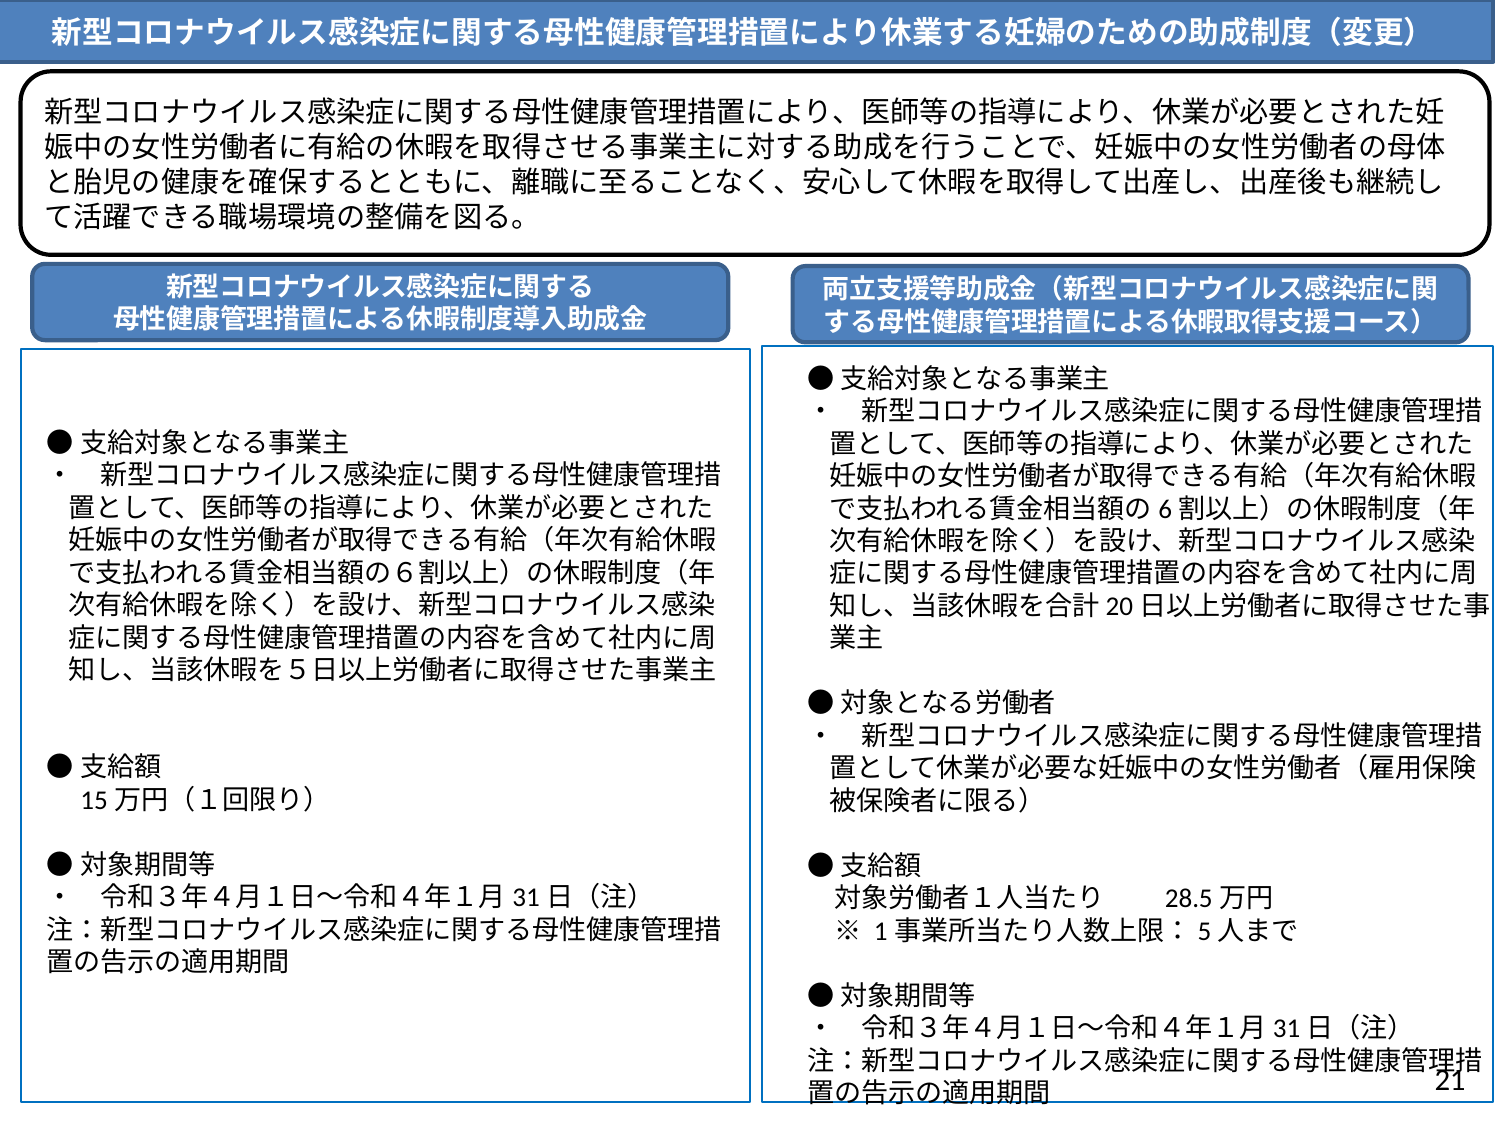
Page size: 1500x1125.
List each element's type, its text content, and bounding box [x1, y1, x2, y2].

text_box [19, 347, 752, 1104]
text_box 新型コロナウイルス感染症に関する母性健康管理措置により、医師等の指導により、休業が必要とされた妊娠中の女性労働者に有給の休暇を取得させる事業主に対する助成を行うことで、妊娠中の女性労働者の母体と胎児の健康を確保するとともに、離職に至ることなく、安心して休暇を取得して出産し、出産後も継続して活躍できる職場環境の整備を図る。 [18, 69, 1492, 257]
text_box 新型コロナウイルス感染症に関する 母性健康管理措置による休暇制度導入助成金 [30, 261, 731, 343]
text_box 新型コロナウイルス感染症に関する母性健康管理措置により休業する妊婦のための助成制度（変更） [0, 0, 1495, 64]
text_box ●支給対象となる事業主 ・ 新型コロナウイルス感染症に関する母性健康管理措置として、医師等の指導により、休業が必要とされた妊娠中の女性労働者が取得できる有給（年次有給休暇で支払われる賃金相当額の６割以上）の休暇制度（年次有給休暇を除く）を設け、新型コロナウイルス感染症に関する母性健康管理措置の内容を含めて社内に周知し、当該休暇を５日以上労働者に取得させた事業主 ●支給額 15万円（１回限り） ●対象期間等 ・ 令和３年４月１日～令和４年１月31日（注） 注：新型コロナウイルス感染症に関する母性健康管理措置の告示の適用期間 [32, 417, 750, 985]
text_box 両立支援等助成金（新型コロナウイルス感染症に関する母性健康管理措置による休暇取得支援コース） [790, 263, 1471, 345]
text_box [760, 344, 1495, 1104]
slide_number 21 [1130, 1047, 1481, 1108]
text_box ●支給対象となる事業主 ・ 新型コロナウイルス感染症に関する母性健康管理措置として、医師等の指導により、休業が必要とされた妊娠中の女性労働者が取得できる有給（年次有給休暇で支払われる賃金相当額の6割以上）の休暇制度（年次有給休暇を除く）を設け、新型コロナウイルス感染症に関する母性健康管理措置の内容を含めて社内に周知し、当該休暇を合計20日以上労働者に取得させた事業主 ●対象となる労働者 ・ 新型コロナウイルス感染症に関する母性健康管理措置として休業が必要な妊娠中の女性労働者（雇用保険被保険者に限る） ●支給額 対象労働者１人当たり 28.5万円 ※ 1事業所当たり人数上限：5人まで ●対象期間等 ・ 令和３年４月１日～令和４年１月31日（注） 注：新型コロナウイルス感染症に関する母性健康管理措置の告示の適用期間 [792, 353, 1500, 1116]
